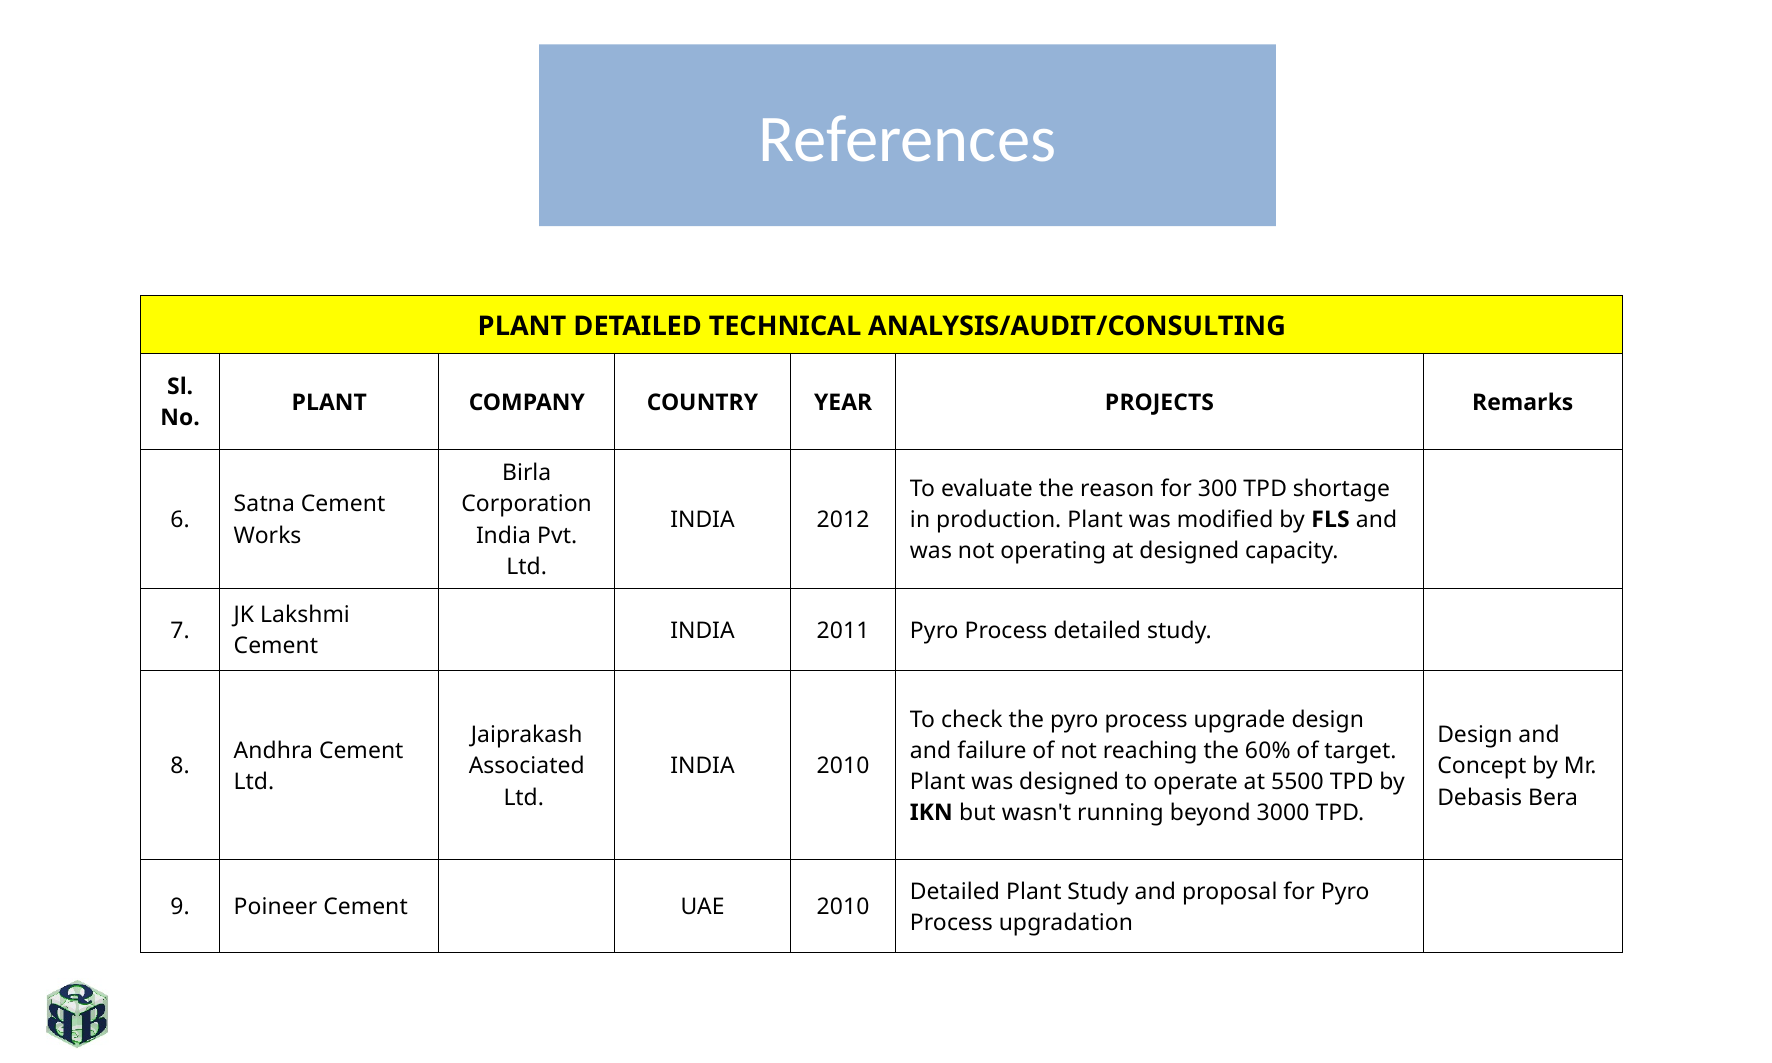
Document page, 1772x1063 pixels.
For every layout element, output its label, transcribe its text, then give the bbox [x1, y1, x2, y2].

title References [539, 44, 1276, 227]
table_cell UAE [615, 860, 790, 952]
table_cell PLANT [220, 354, 438, 449]
table_cell [439, 589, 614, 670]
table_cell 7. [141, 589, 219, 670]
table_cell Remarks [1424, 354, 1622, 449]
table_cell [439, 860, 614, 952]
table_cell Sl. No. [141, 354, 219, 449]
table_cell [1424, 589, 1622, 670]
table_cell 2010 [791, 860, 895, 952]
table_cell INDIA [615, 671, 790, 859]
table_cell Birla Corporation India Pvt. Ltd. [439, 450, 614, 588]
table_cell INDIA [615, 589, 790, 670]
table_cell To evaluate the reason for 300 TPD shortage in production. Plant was modified by FLS and was not operating at designed capacity. [896, 450, 1423, 588]
table_cell 9. [141, 860, 219, 952]
table_cell [1424, 450, 1622, 588]
table_cell COMPANY [439, 354, 614, 449]
table_header PLANT DETAILED TECHNICAL ANALYSIS/AUDIT/CONSULTING [141, 296, 1622, 353]
table_cell 8. [141, 671, 219, 859]
table_cell Andhra Cement Ltd. [220, 671, 438, 859]
table_cell Poineer Cement [220, 860, 438, 952]
table_cell Detailed Plant Study and proposal for Pyro Process upgradation [896, 860, 1423, 952]
table_cell 6. [141, 450, 219, 588]
picture [46, 978, 109, 1049]
table_cell YEAR [791, 354, 895, 449]
table_cell 2012 [791, 450, 895, 588]
table_cell PROJECTS [896, 354, 1423, 449]
table_cell JK Lakshmi Cement [220, 589, 438, 670]
table_cell 2011 [791, 589, 895, 670]
table_cell Design and Concept by Mr. Debasis Bera [1424, 671, 1622, 859]
table_cell 2010 [791, 671, 895, 859]
table_cell INDIA [615, 450, 790, 588]
table_cell Jaiprakash Associated Ltd. [439, 671, 614, 859]
table_cell [1424, 860, 1622, 952]
table_cell Pyro Process detailed study. [896, 589, 1423, 670]
table_cell Satna Cement Works [220, 450, 438, 588]
table_cell COUNTRY [615, 354, 790, 449]
table_cell To check the pyro process upgrade design and failure of not reaching the 60% of target. Plant was designed to operate at 5500 TPD by IKN but wasn't running beyond 3000 TPD. [896, 671, 1423, 859]
